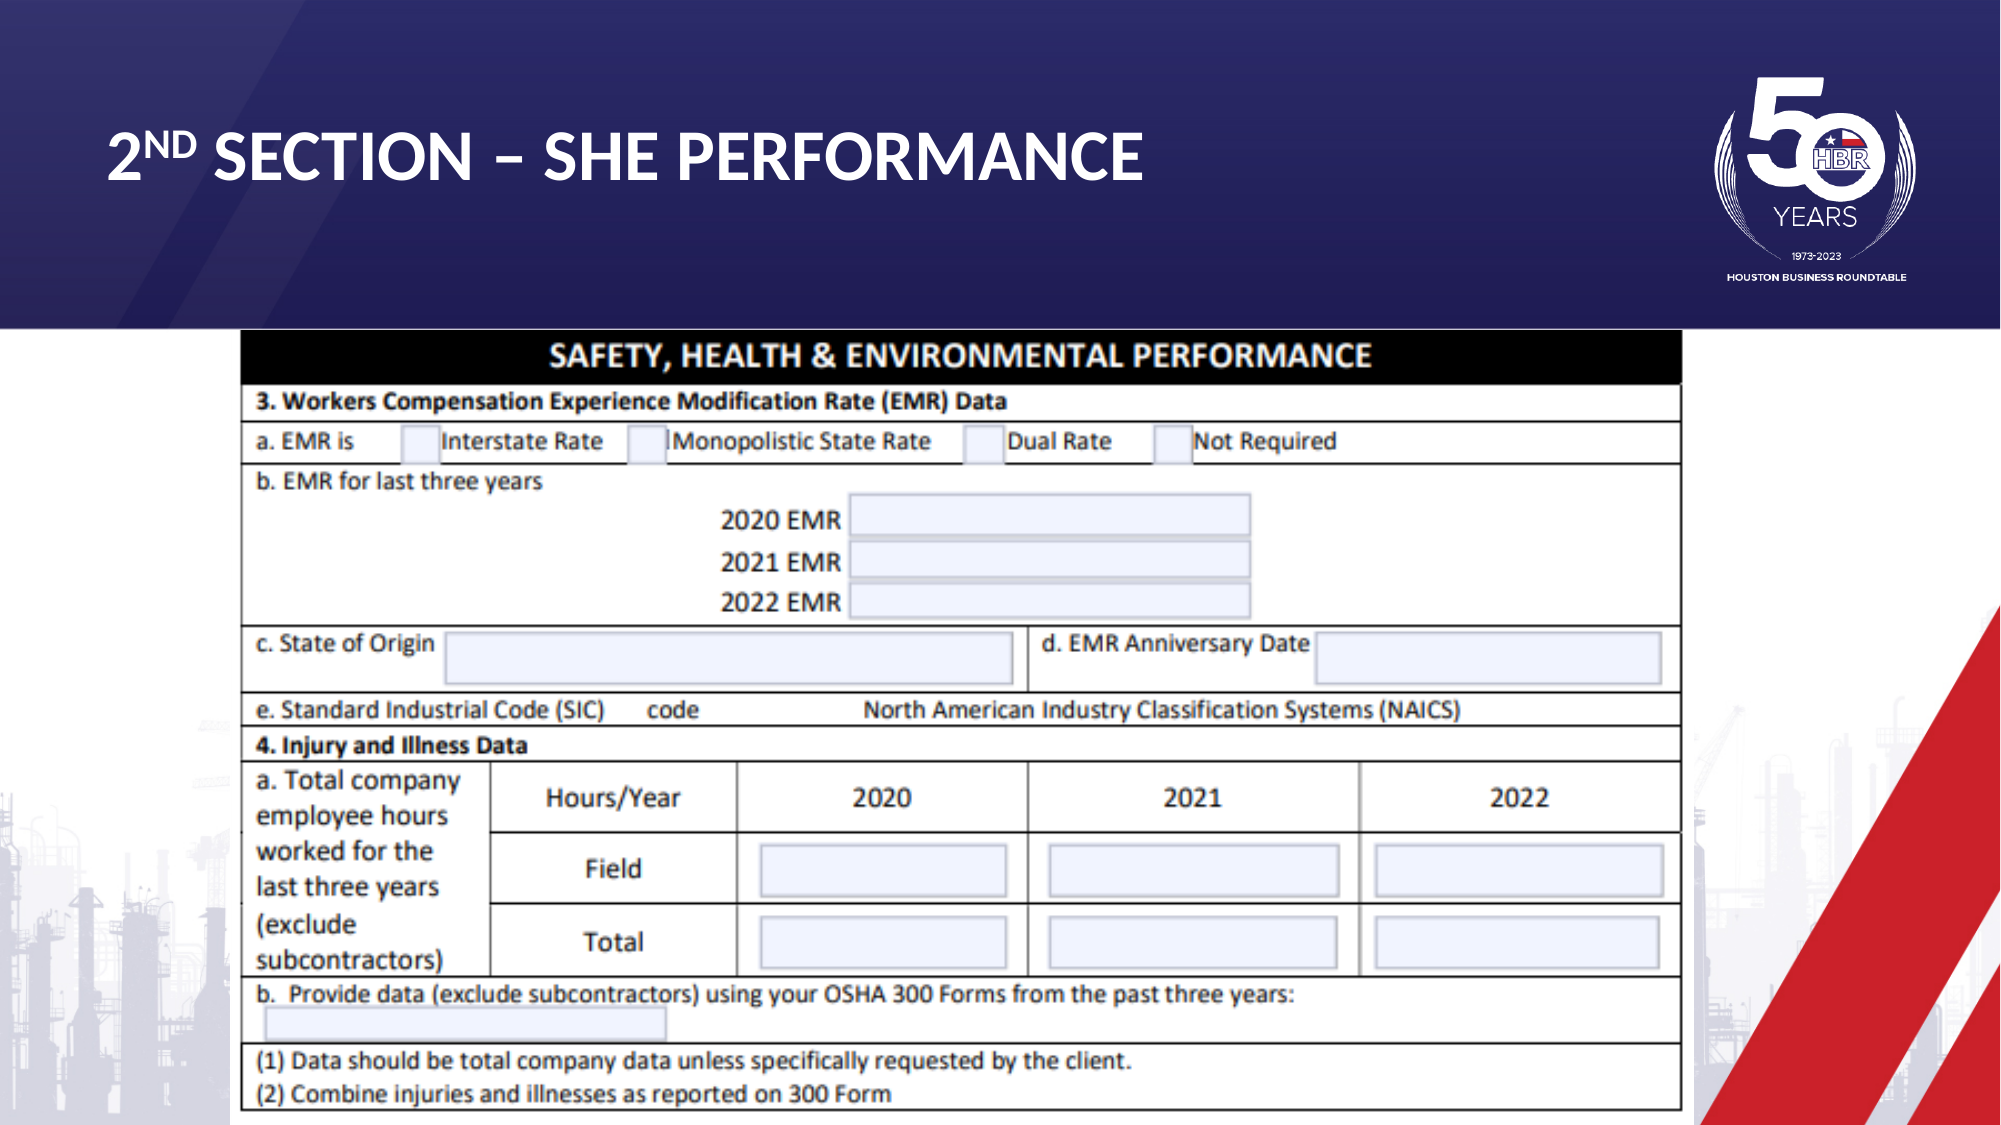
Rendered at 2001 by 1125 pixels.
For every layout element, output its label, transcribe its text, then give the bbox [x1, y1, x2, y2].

text_box 2nd Section – SHE performance [91, 111, 1375, 203]
picture [0, 0, 2001, 1125]
